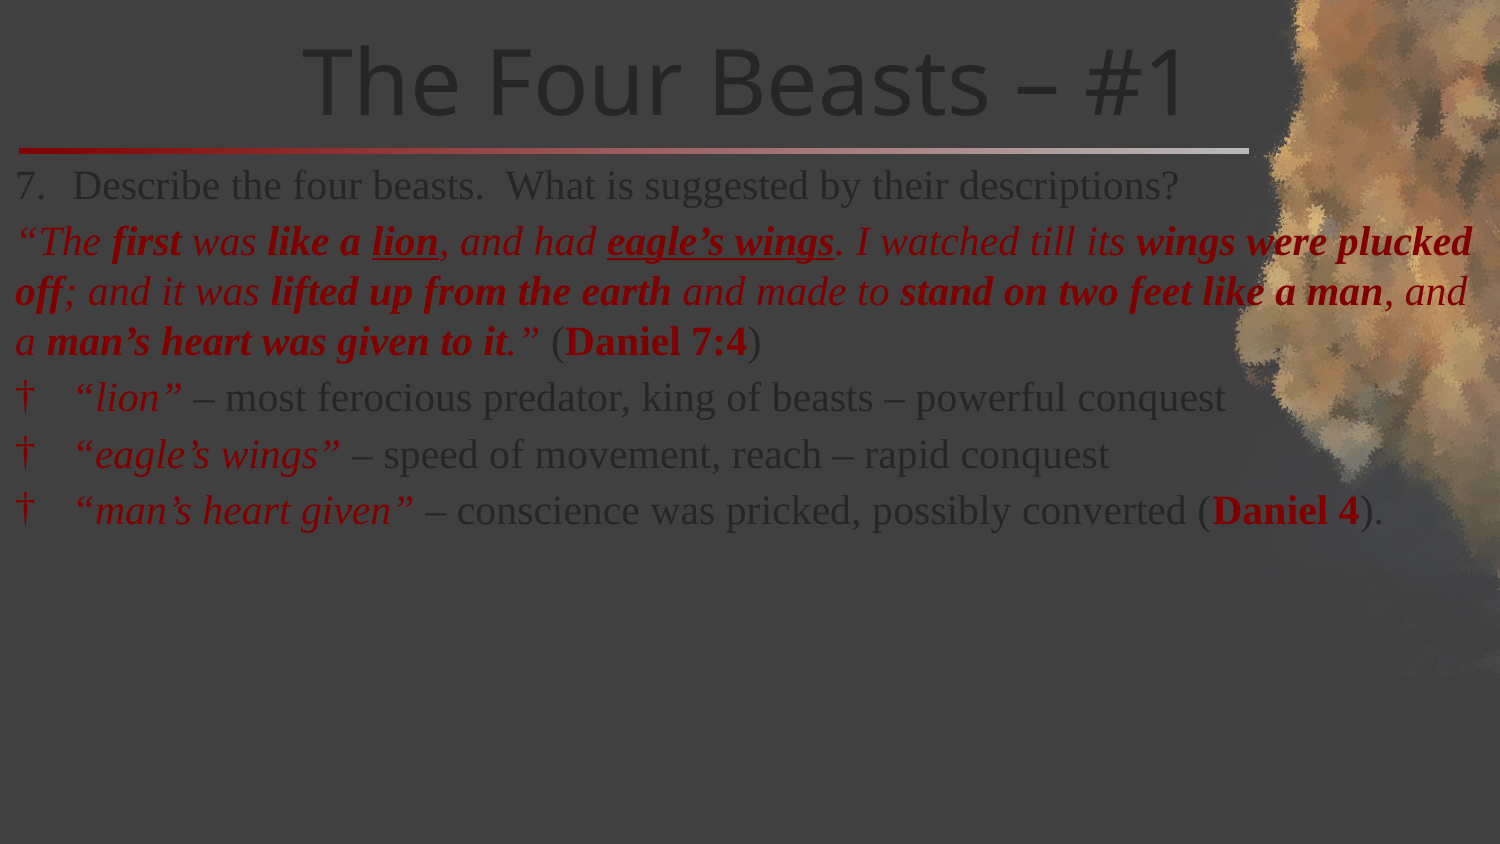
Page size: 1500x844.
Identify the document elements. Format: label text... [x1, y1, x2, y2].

list Describe the four beasts. What is suggested by their descriptions? “The first was like a lion, and had eagle’s wings. I watched till its wings were plucked off; and it was lifted up from the earth and made to stand on two feet like a man, and a man’s heart was given to it.” (Daniel 7:4) “lion” – most ferocious predator, king of beasts – powerful conquest “eagle’s wings” – speed of movement, reach – rapid conquest “man’s heart given” – conscience was pricked, possibly converted (Daniel 4). [7, 150, 1493, 830]
title The Four Beasts – #1 [7, 7, 1493, 150]
